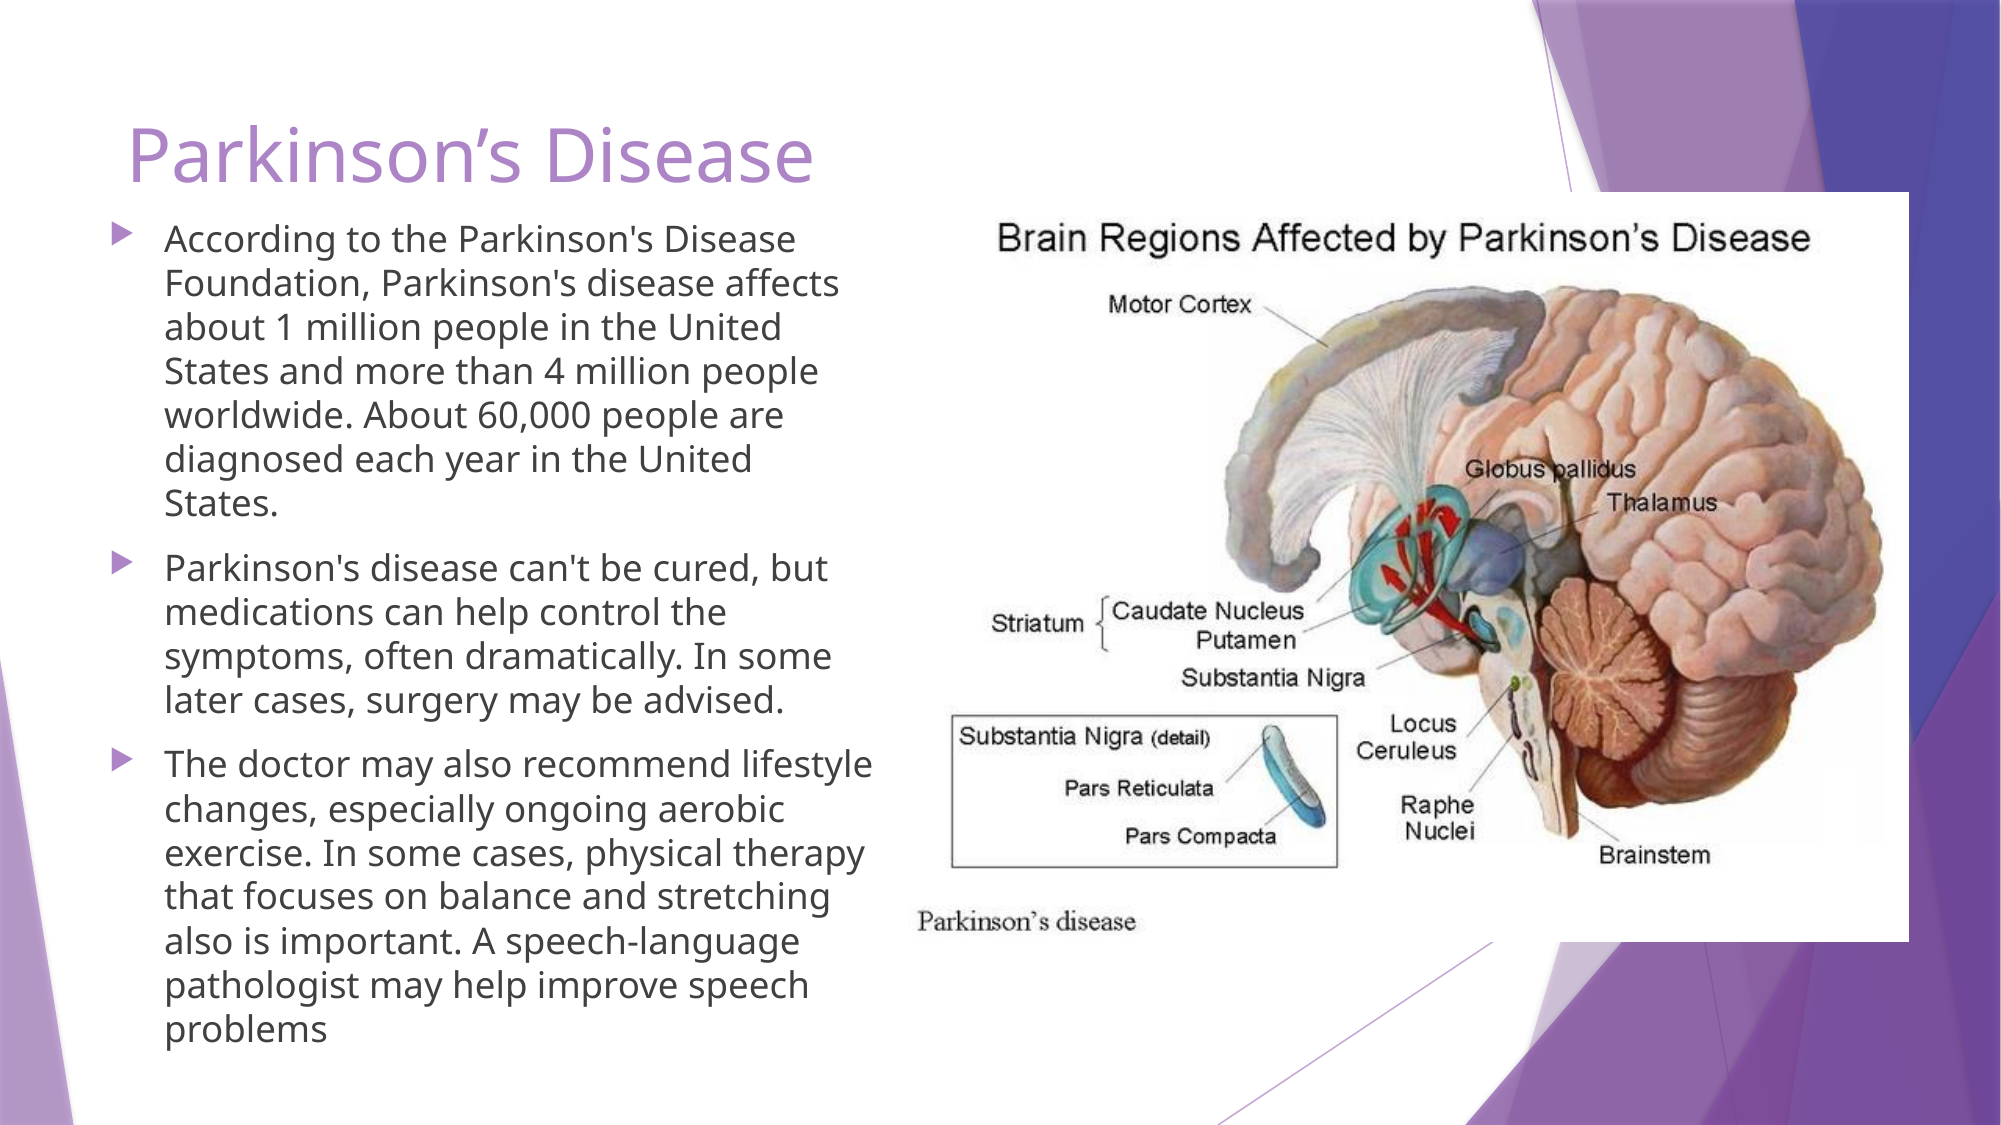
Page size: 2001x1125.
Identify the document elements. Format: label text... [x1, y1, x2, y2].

picture [907, 192, 1909, 942]
title Parkinson’s Disease [111, 99, 1522, 317]
list According to the Parkinson's Disease Foundation, Parkinson's disease affects about 1 million people in the United States and more than 4 million people worldwide. About 60,000 people are diagnosed each year in the United States. Parkinson's disease can't be cured, but medications can help control the symptoms, often dramatically. In some later cases, surgery may be advised. The doctor may also recommend lifestyle changes, especially ongoing aerobic exercise. In some cases, physical therapy that focuses on balance and stretching also is important. A speech-language pathologist may help improve speech problems [94, 208, 892, 1061]
